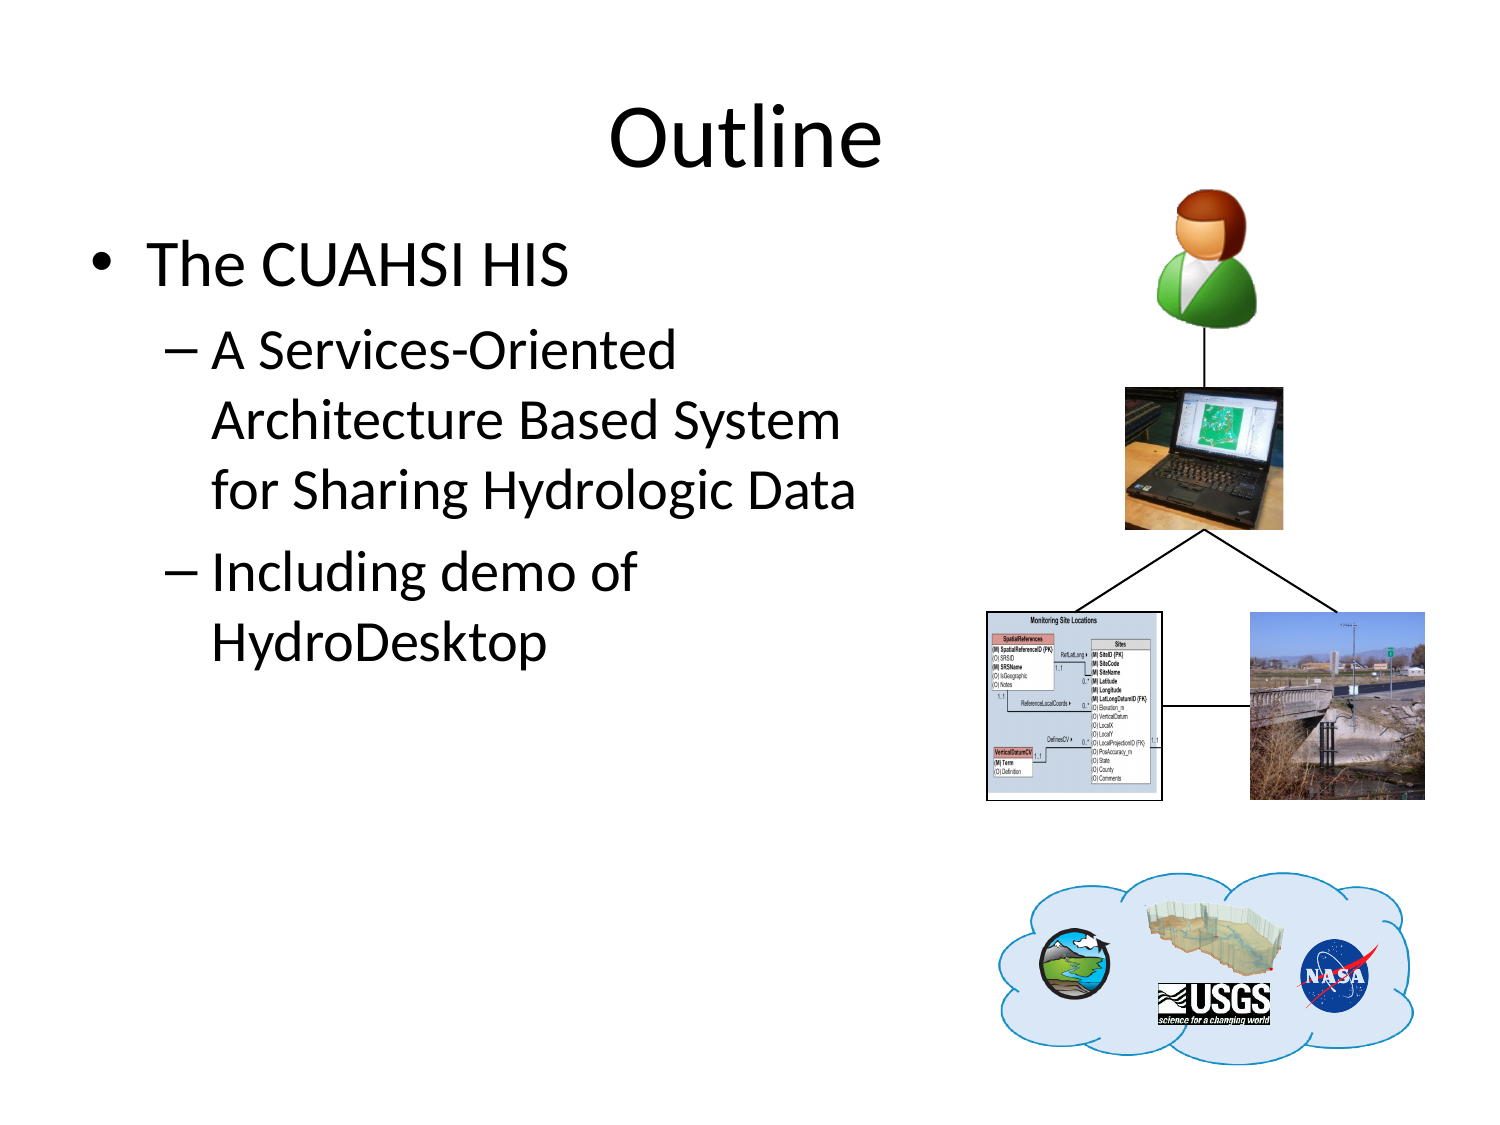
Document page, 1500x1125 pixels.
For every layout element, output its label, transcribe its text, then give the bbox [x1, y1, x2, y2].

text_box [1074, 529, 1201, 613]
list The CUAHSI HIS A Services-Oriented Architecture Based System for Sharing Hydrologic Data Including demo of HydroDesktop [75, 212, 938, 1038]
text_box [1203, 529, 1338, 613]
picture [1127, 169, 1281, 338]
picture [1124, 387, 1284, 529]
picture [1249, 612, 1425, 801]
title Outline [71, 36, 1422, 225]
picture [987, 862, 1425, 1072]
picture [987, 612, 1162, 801]
